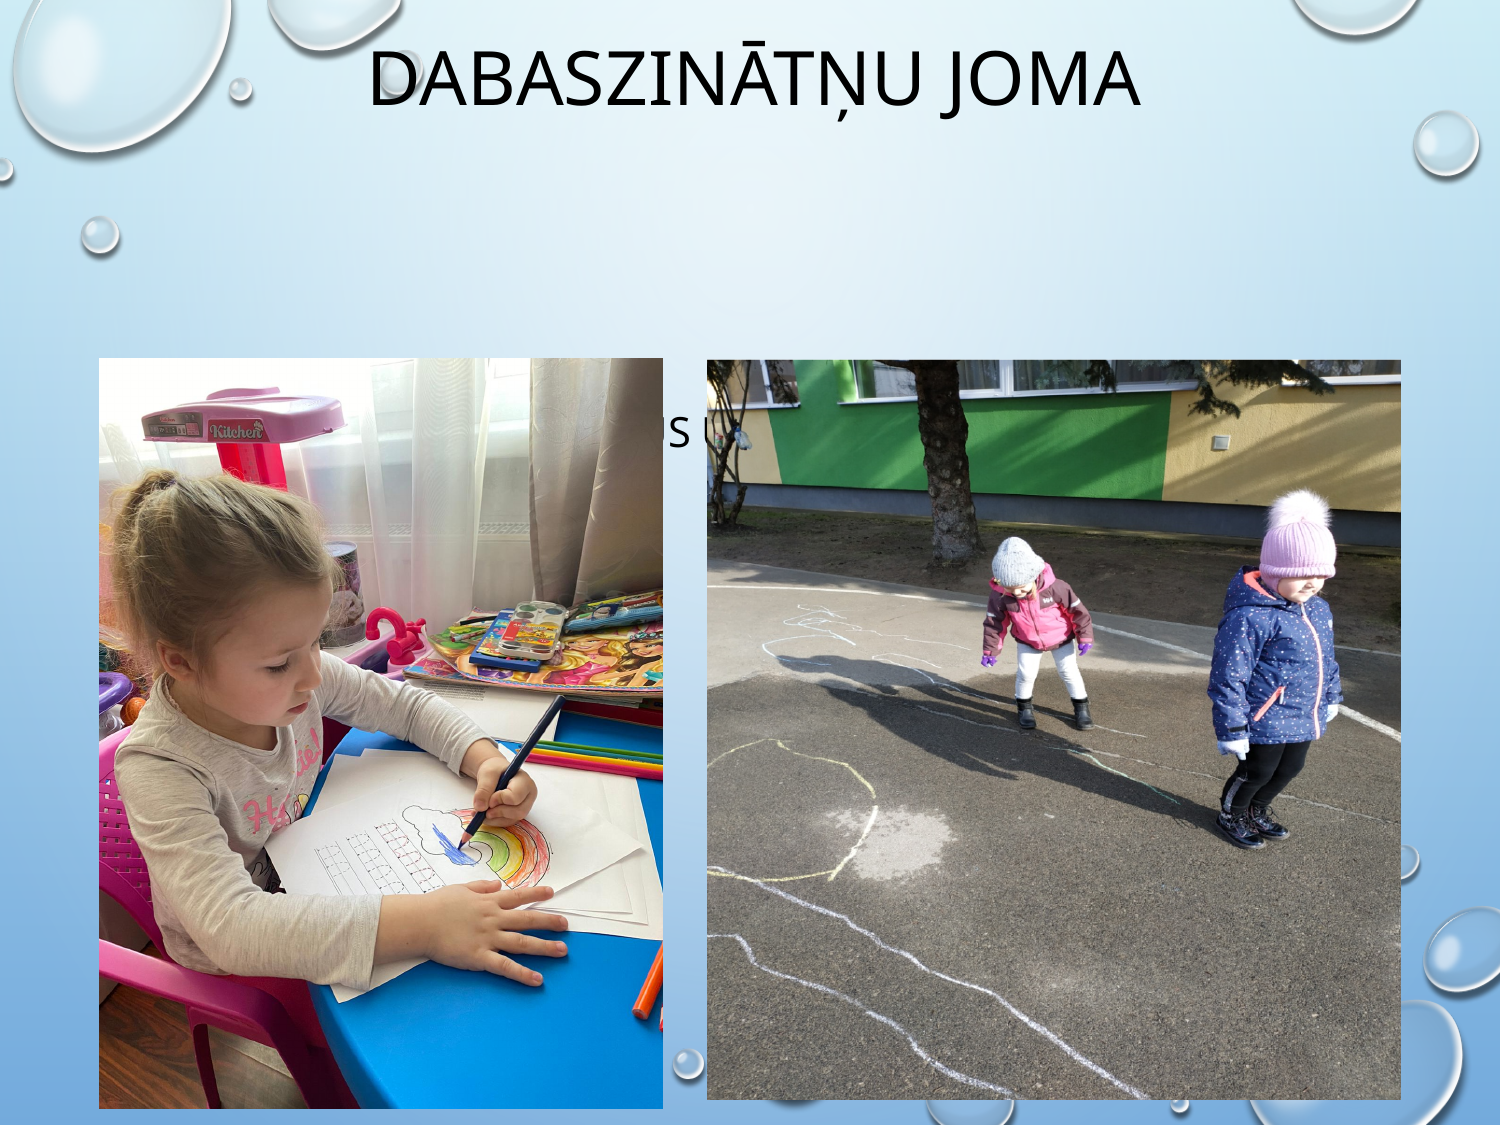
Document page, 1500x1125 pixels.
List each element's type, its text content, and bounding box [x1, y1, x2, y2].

picture [0, 0, 1500, 1125]
list Novēro debess ķermeņus un to kustību. [667, 388, 678, 950]
title Dabaszinātņu joma [116, 0, 1392, 264]
